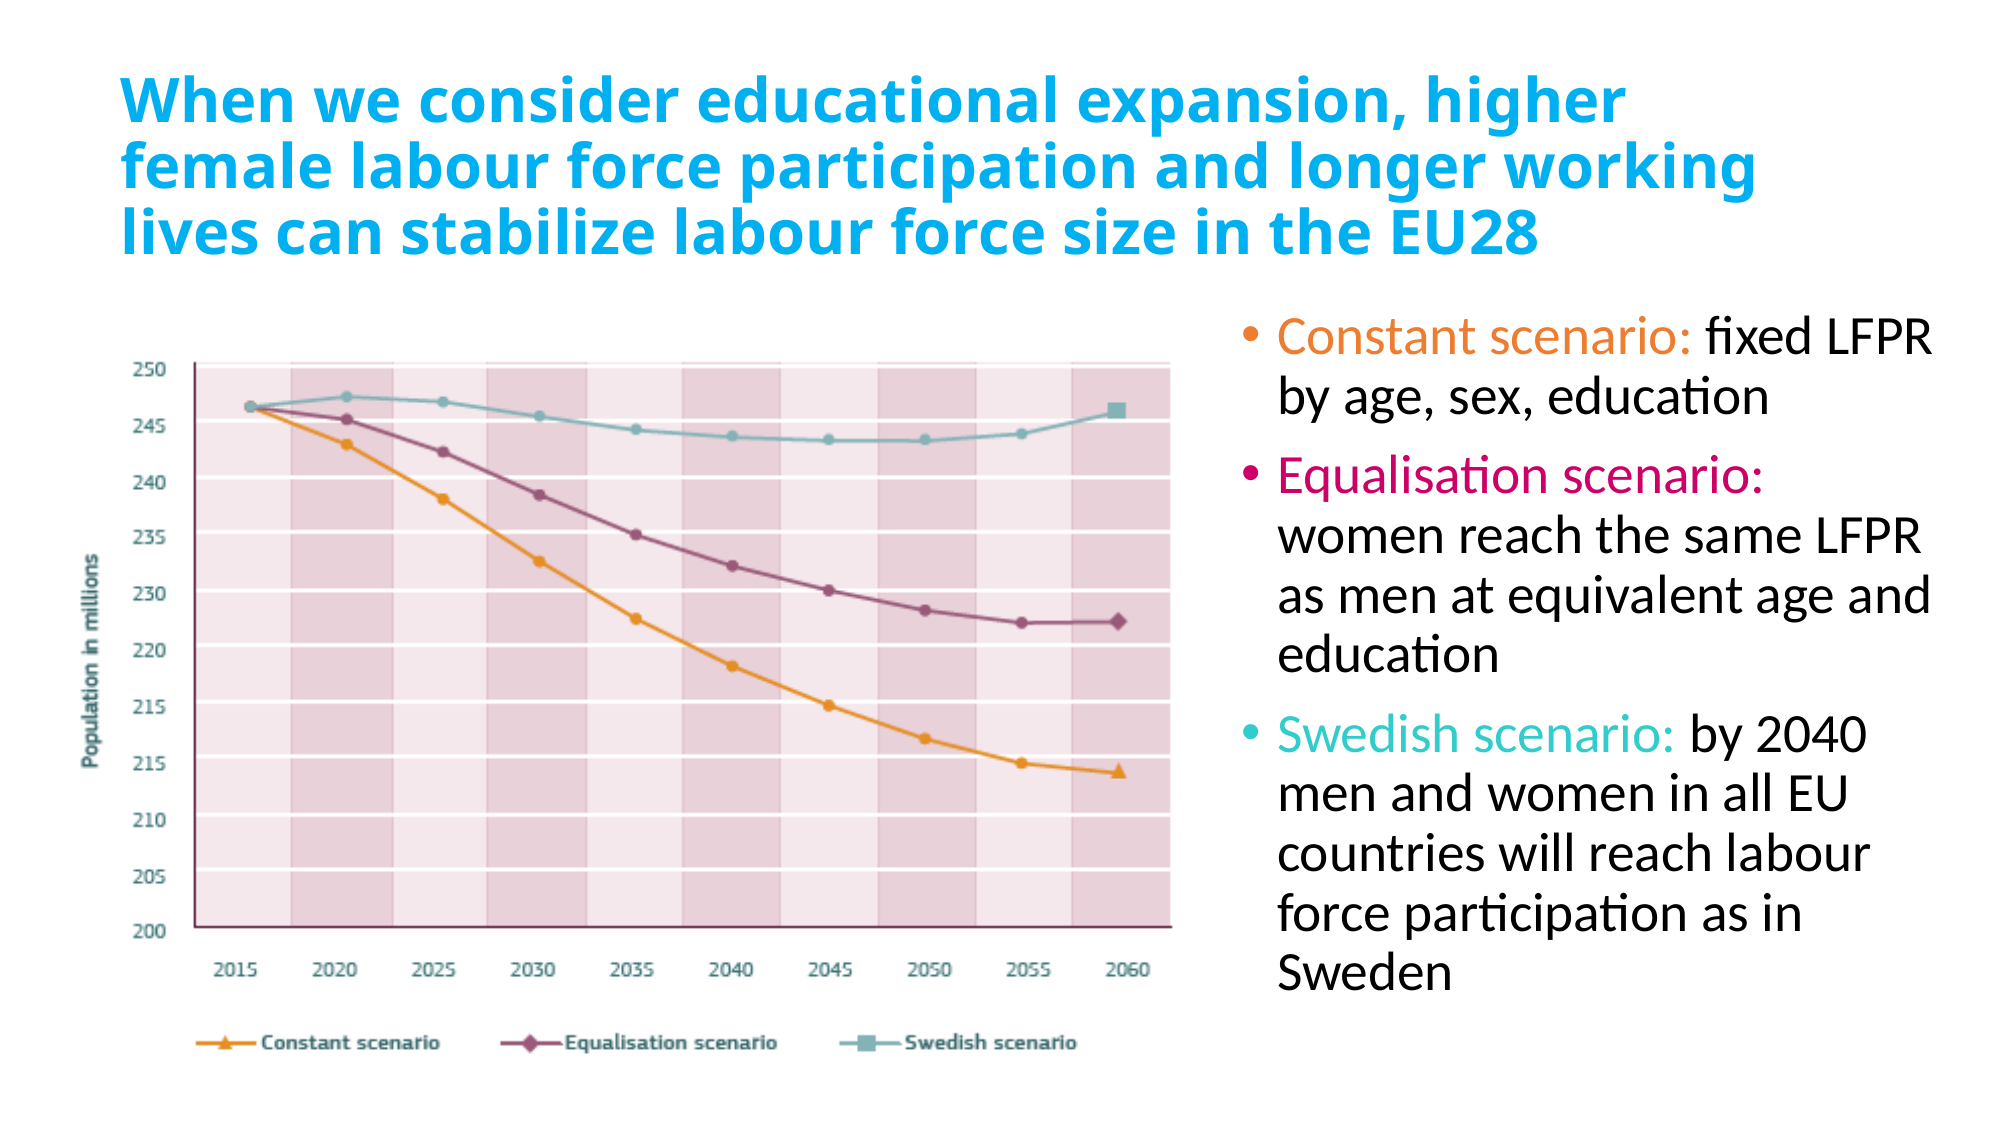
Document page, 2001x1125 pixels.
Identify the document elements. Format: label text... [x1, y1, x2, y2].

picture [39, 304, 1203, 1066]
title When we consider educational expansion, higher female labour force participation and longer working lives can stabilize labour force size in the EU28 [105, 59, 1831, 278]
list Constant scenario: fixed LFPR by age, sex, education Equalisation scenario: women reach the same LFPR as men at equivalent age and education Swedish scenario: by 2040 men and women in all EU countries will reach labour force participation as in Sweden [1226, 299, 1961, 1014]
